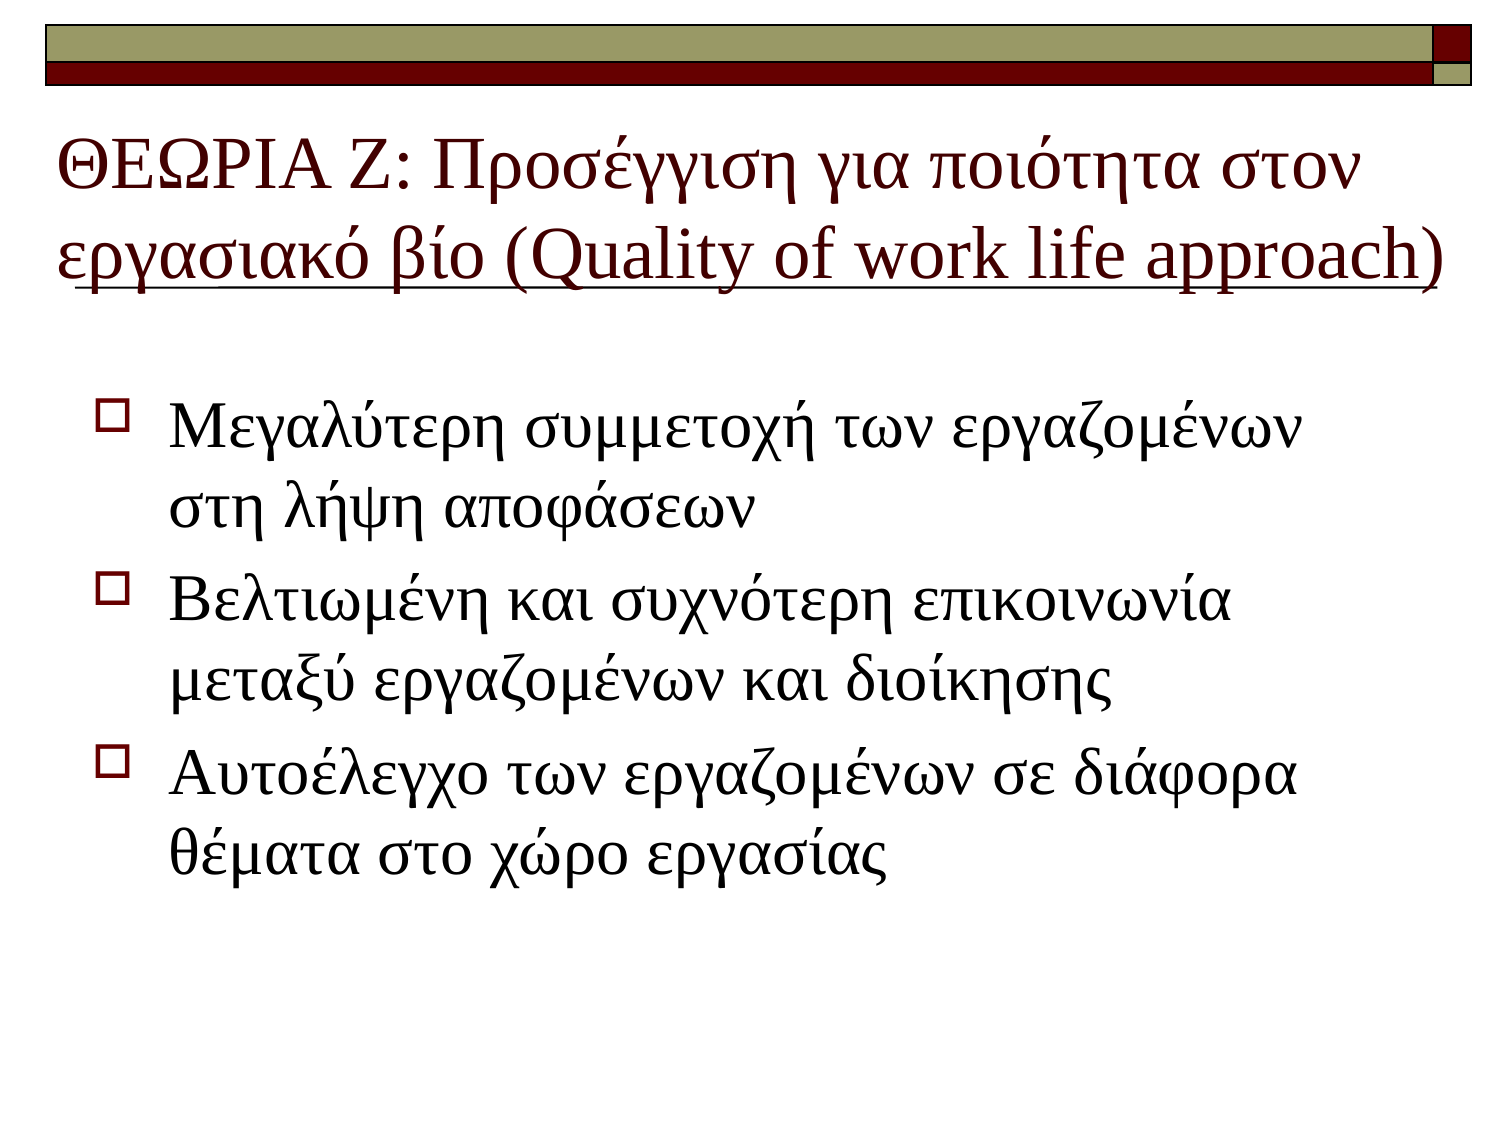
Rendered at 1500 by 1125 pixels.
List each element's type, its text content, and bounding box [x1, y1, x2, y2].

list Μεγαλύτερη συμμετοχή των εργαζομένων στη λήψη αποφάσεων Βελτιωμένη και συχνότερη επικοινωνία μεταξύ εργαζομένων και διοίκησης Αυτοέλεγχο των εργαζομένων σε διάφορα θέματα στο χώρο εργασίας [76, 373, 1428, 1080]
title ΘΕΩΡΙΑ Ζ: Προσέγγιση για ποιότητα στον εργασιακό βίο (Quality of work life approach) [40, 113, 1467, 302]
